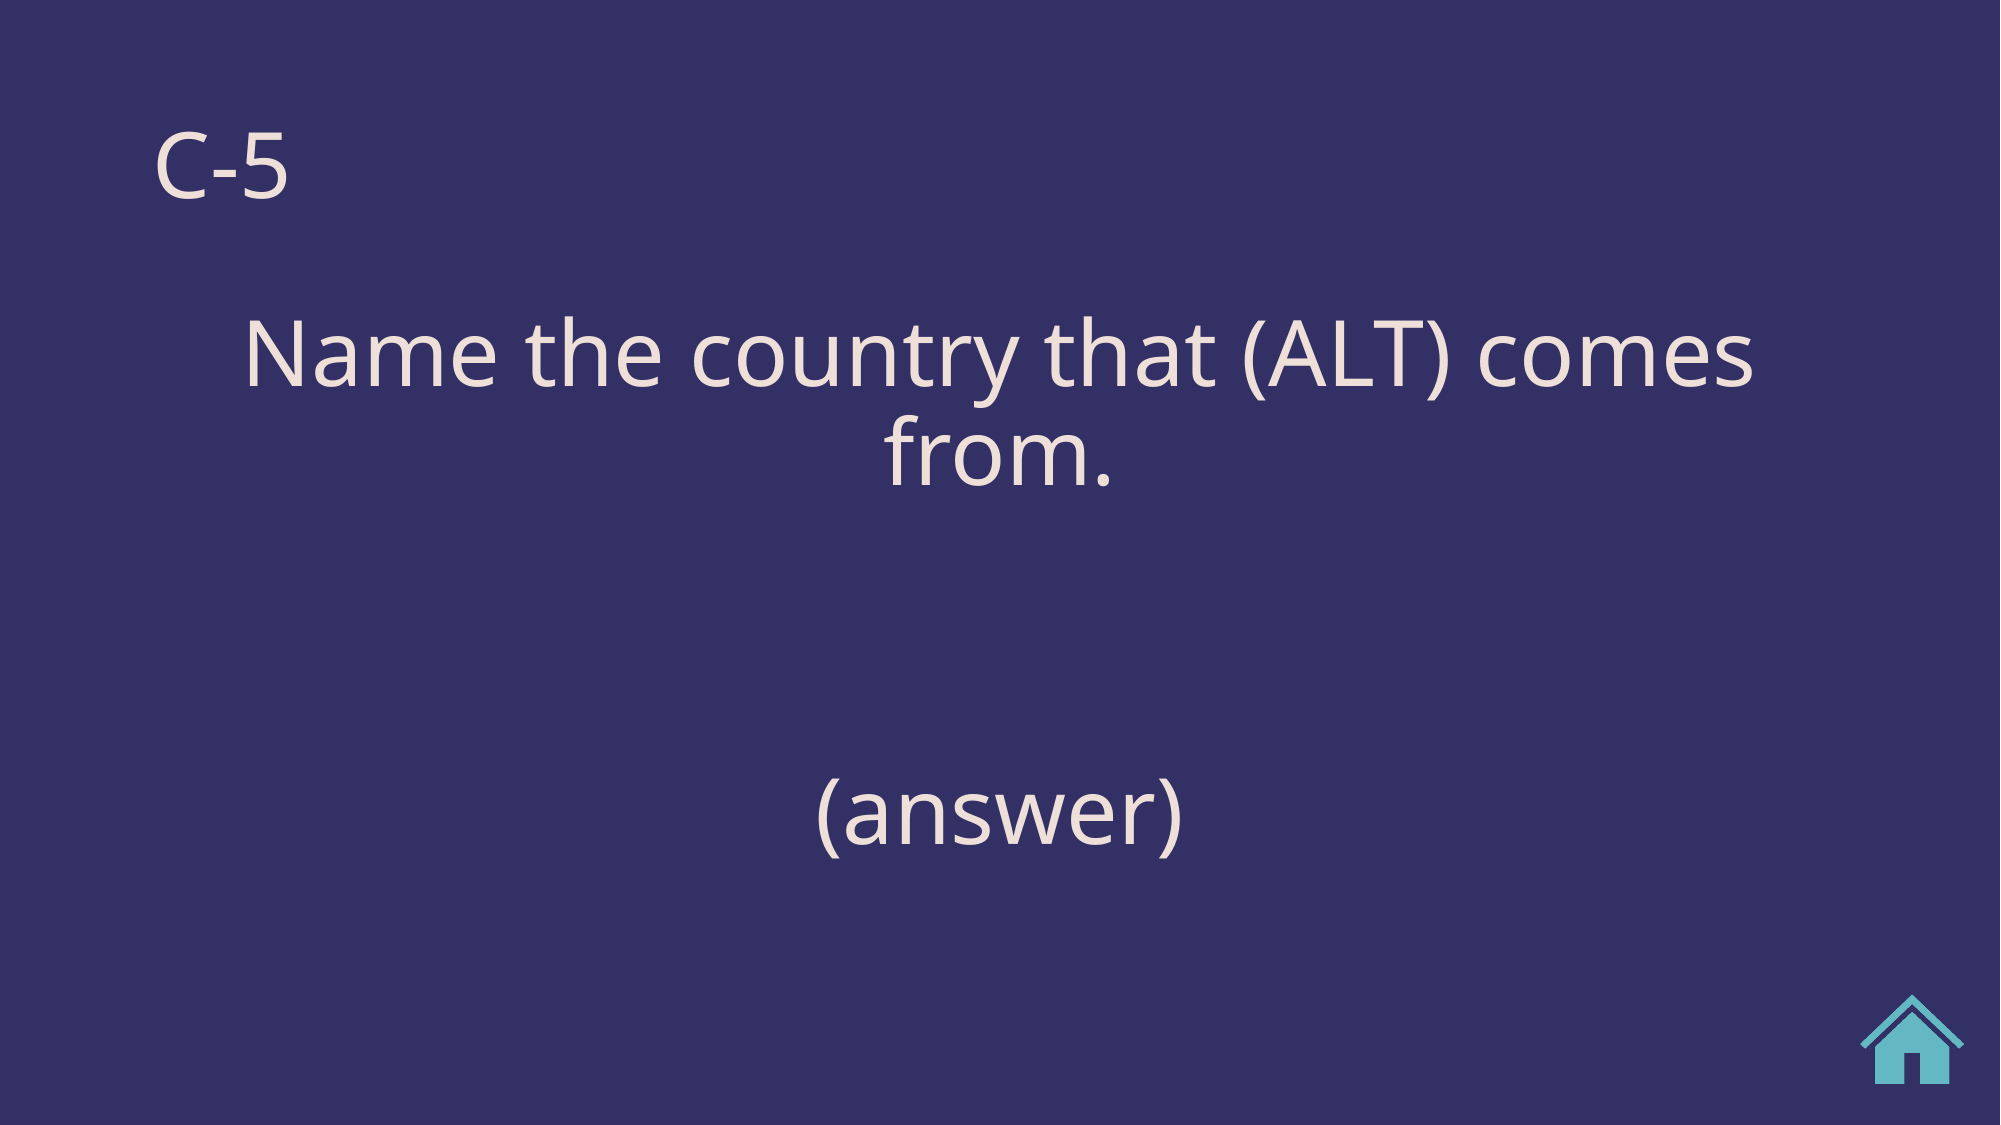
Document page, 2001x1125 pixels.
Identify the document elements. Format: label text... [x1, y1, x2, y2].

picture [1852, 979, 1972, 1099]
title C-5 [137, 59, 1863, 278]
list Name the country that (ALT) comes from. (answer) [137, 299, 1863, 1014]
